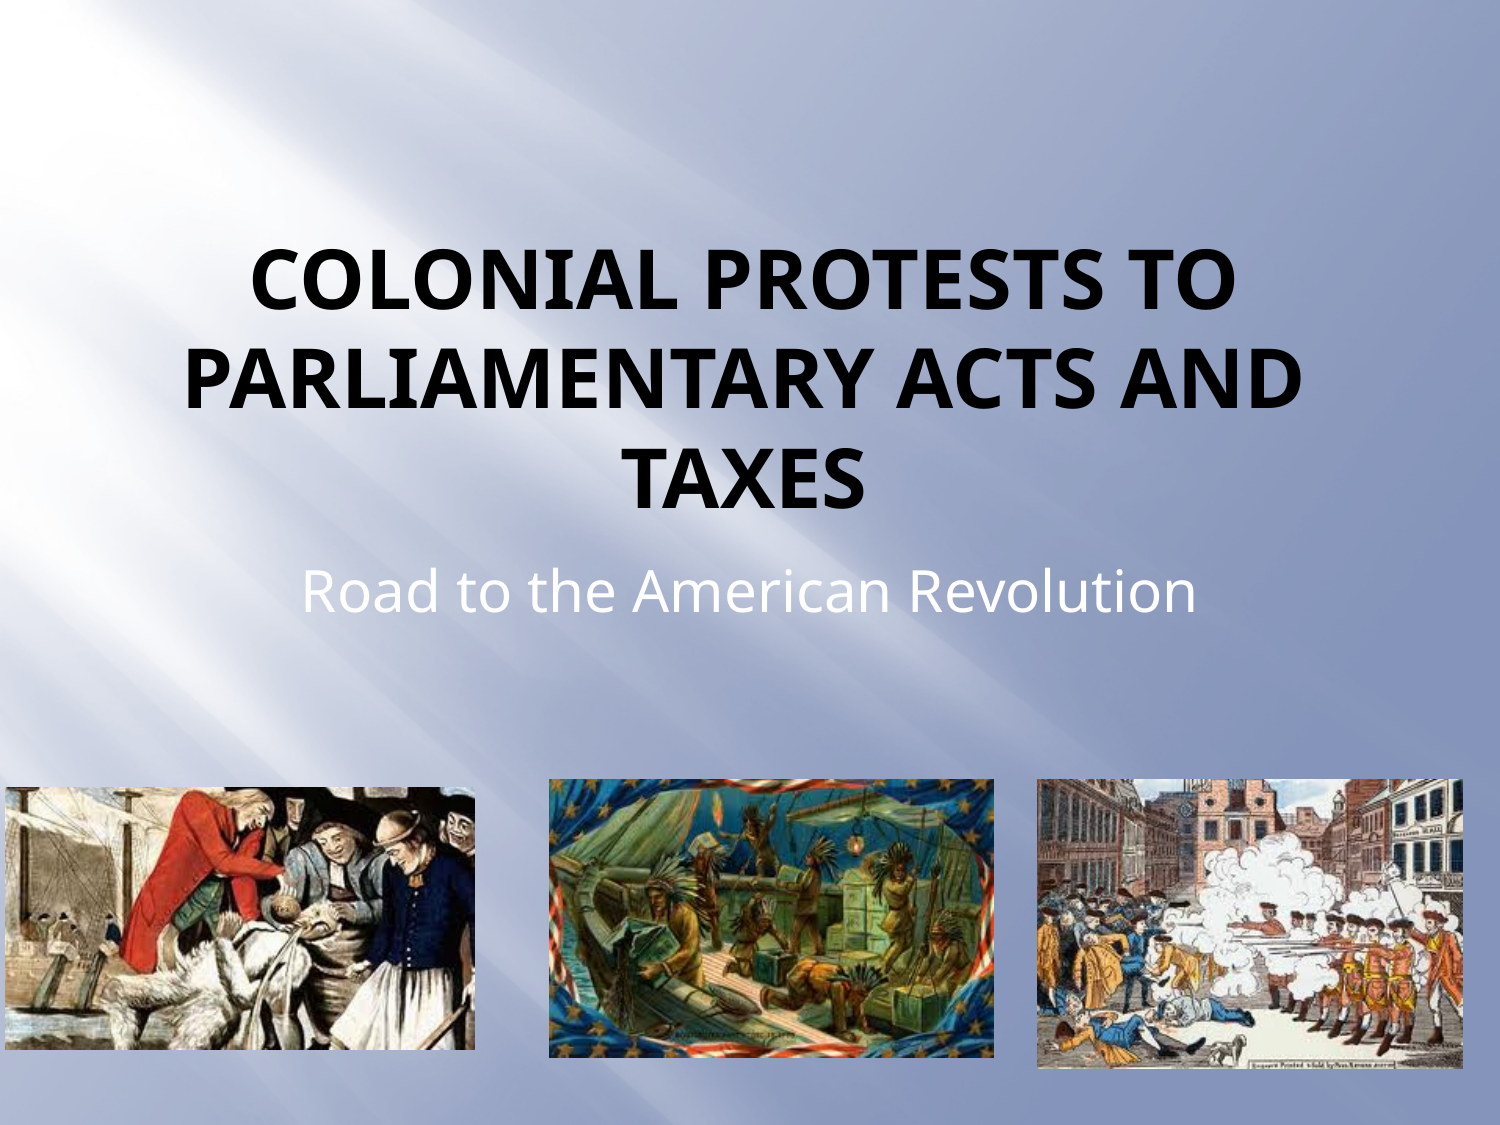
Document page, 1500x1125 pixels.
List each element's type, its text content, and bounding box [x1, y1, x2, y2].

picture [1037, 779, 1463, 1069]
title Colonial Protests to Parliamentary Acts and Taxes [69, 224, 1420, 525]
subtitle Road to the American Revolution [225, 546, 1275, 834]
picture [549, 779, 994, 1059]
picture [5, 787, 475, 1051]
